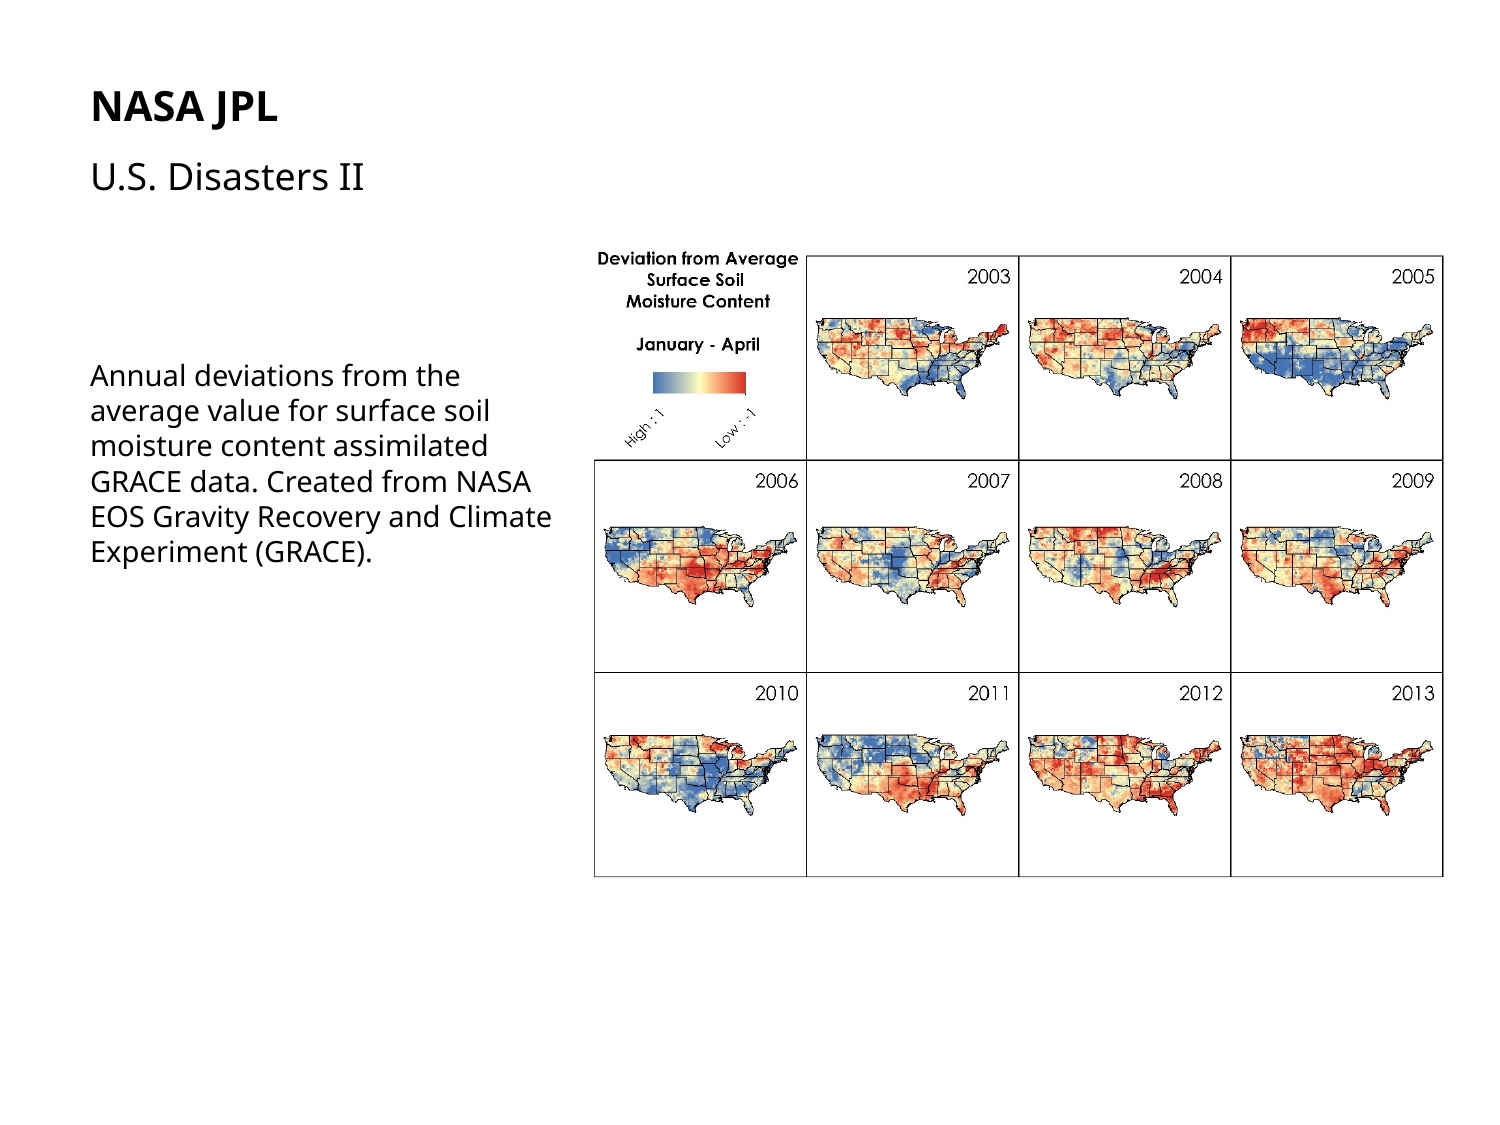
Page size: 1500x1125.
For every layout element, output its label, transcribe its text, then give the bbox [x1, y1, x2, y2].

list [586, 232, 1451, 900]
title NASA JPL [75, 44, 569, 112]
text_box U.S. Disasters II [74, 112, 569, 206]
list Annual deviations from the average value for surface soil moisture content assimilated GRACE data. Created from NASA EOS Gravity Recovery and Climate Experiment (GRACE). [75, 350, 569, 1005]
